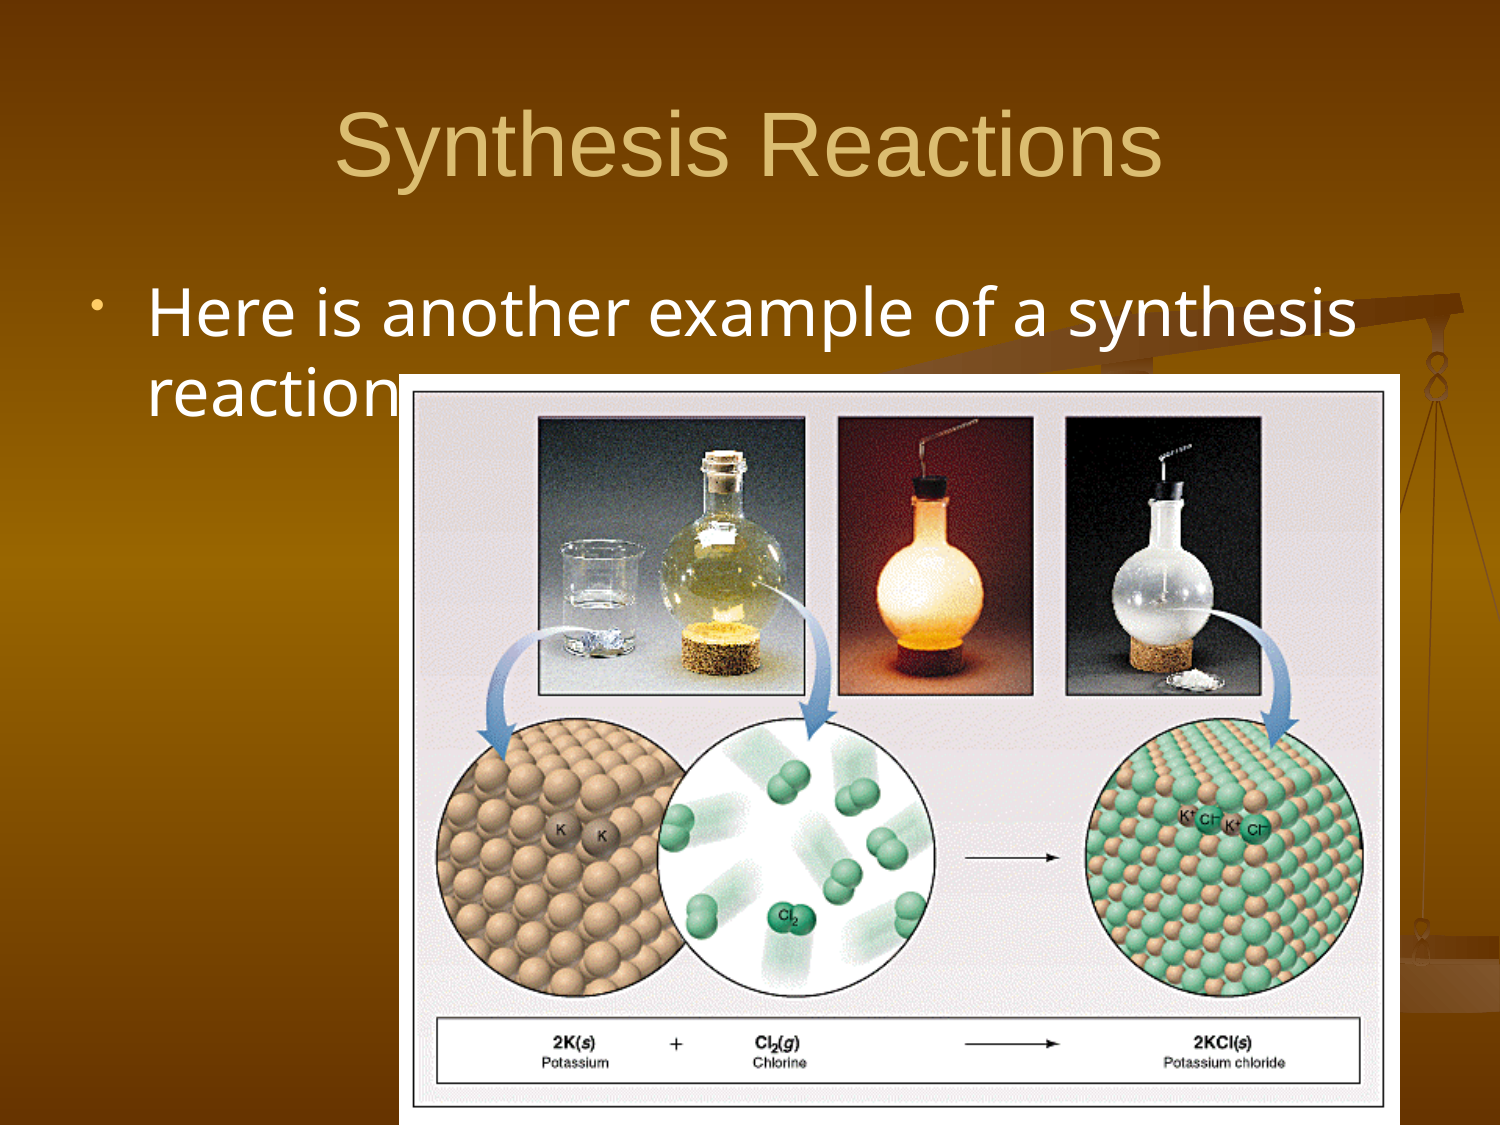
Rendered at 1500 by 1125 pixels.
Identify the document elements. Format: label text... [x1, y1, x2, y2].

list Here is another example of a synthesis reaction [75, 262, 1425, 1006]
picture [399, 374, 1400, 1125]
title Synthesis Reactions [75, 45, 1425, 234]
